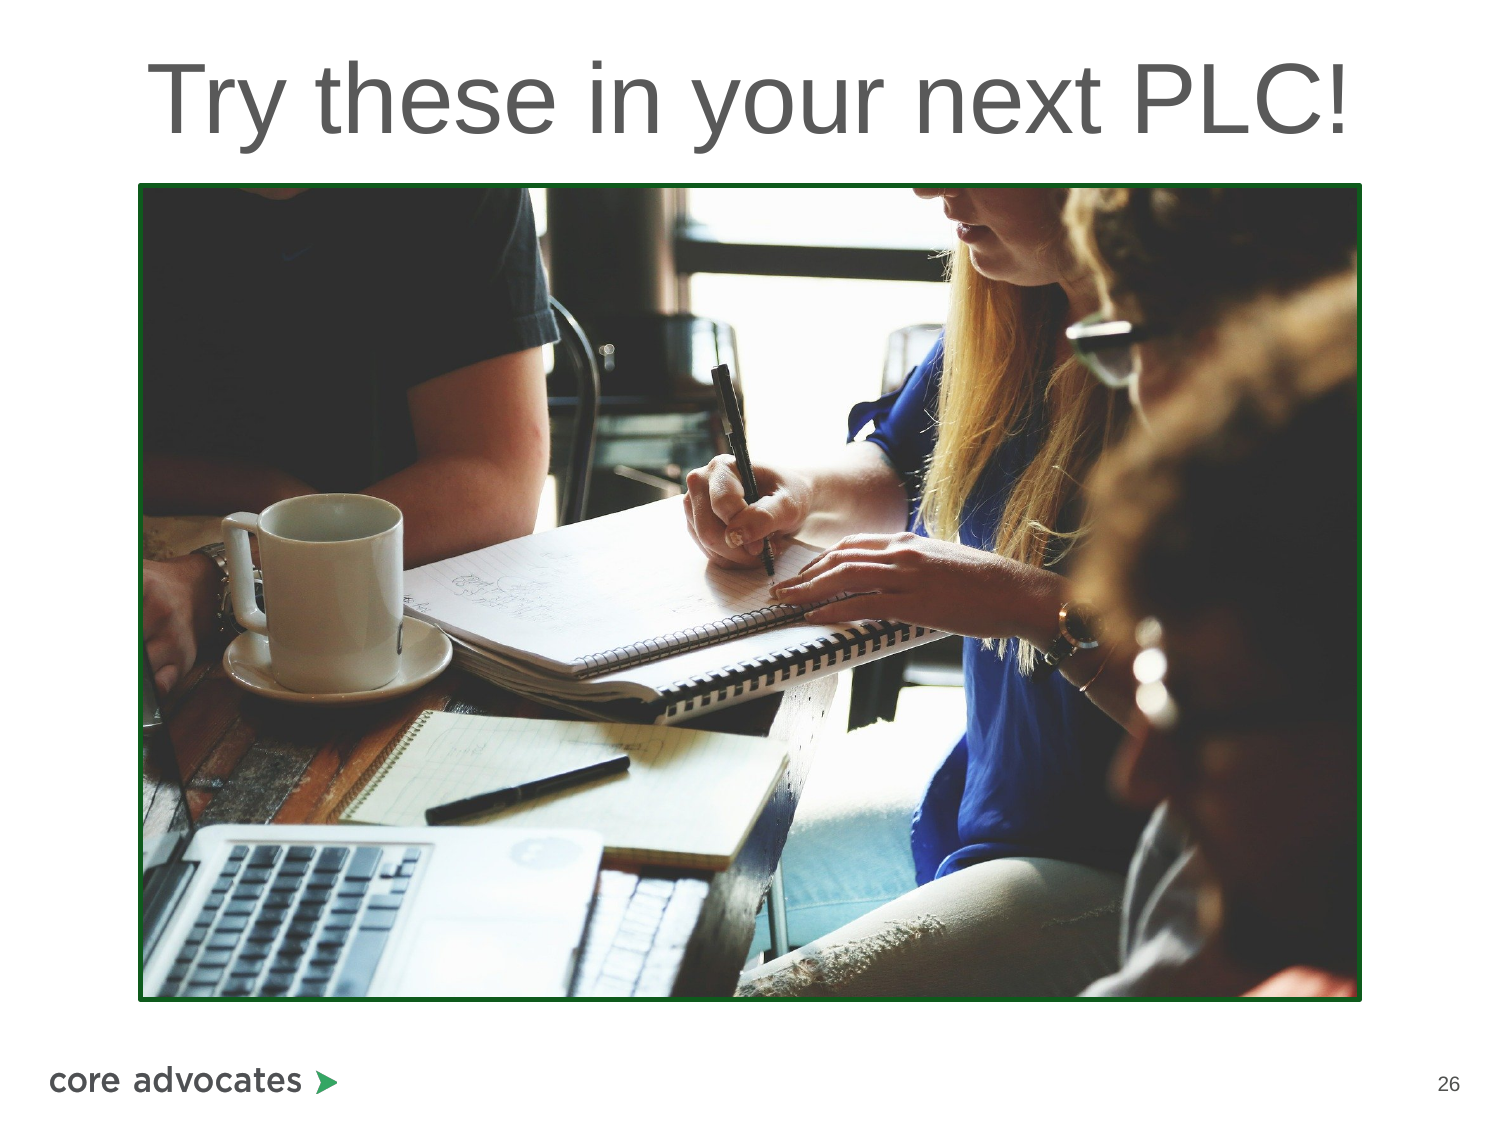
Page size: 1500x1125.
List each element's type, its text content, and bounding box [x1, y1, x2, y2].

picture [142, 187, 1358, 998]
picture [50, 1066, 337, 1094]
title Try these in your next PLC! [46, 0, 1454, 188]
